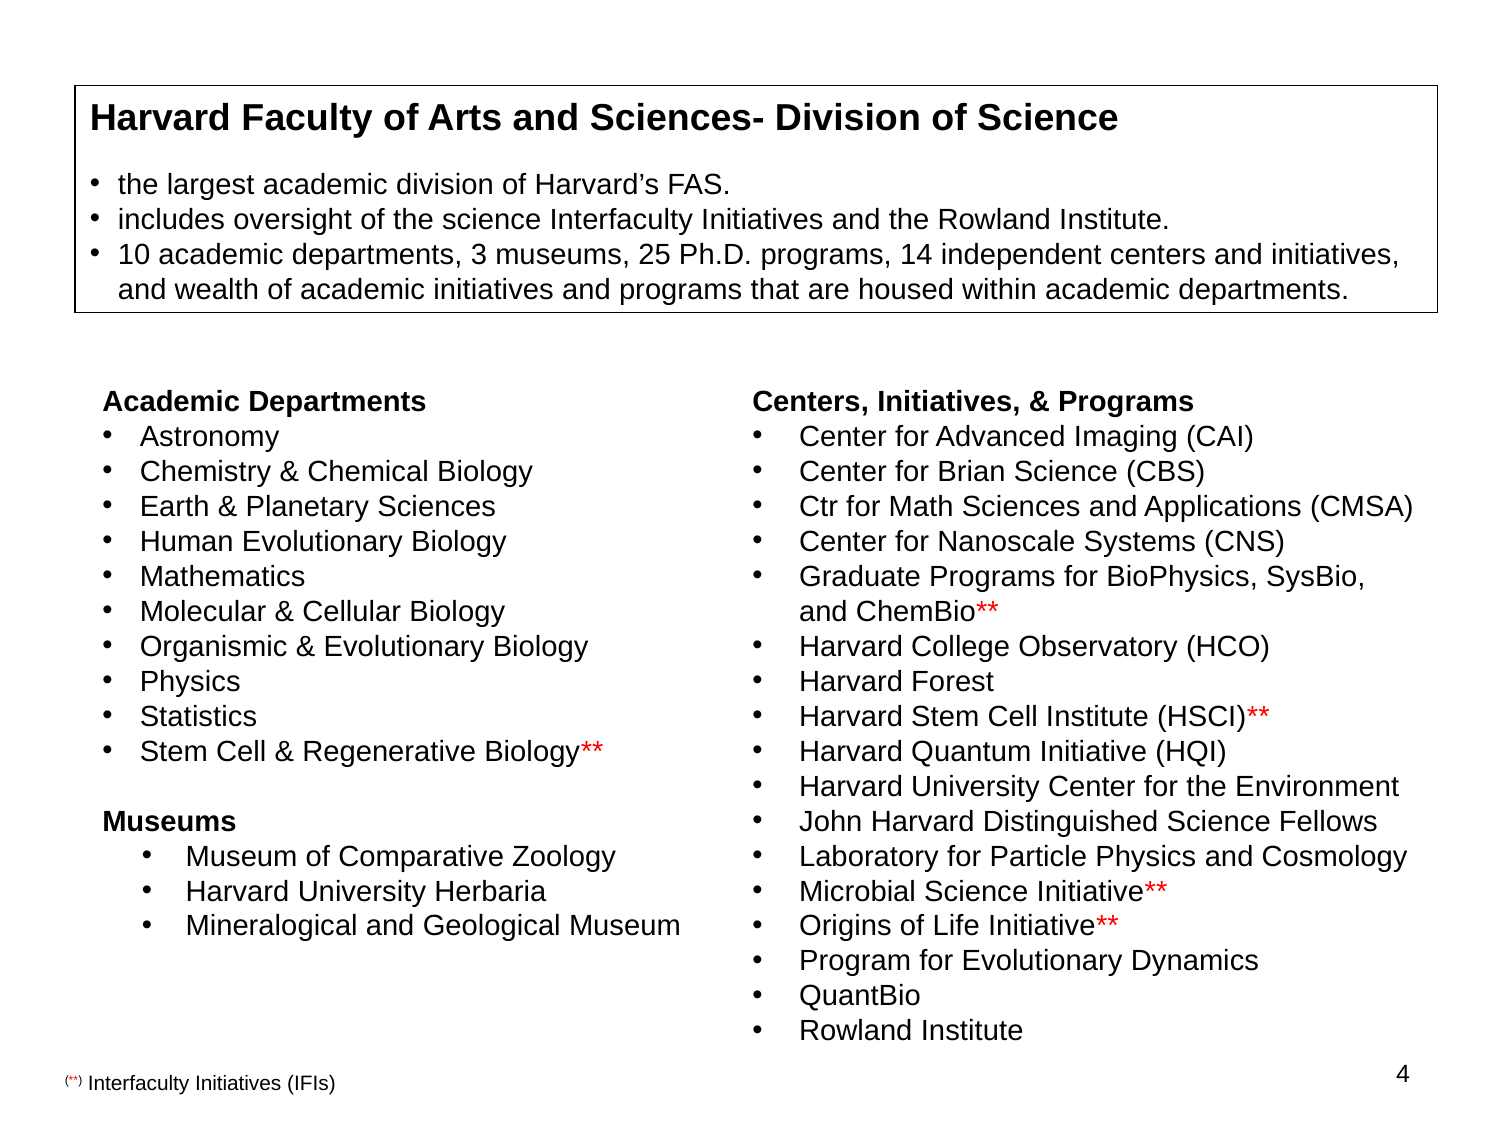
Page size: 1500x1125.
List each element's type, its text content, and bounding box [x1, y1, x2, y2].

text_box Academic Departments Astronomy Chemistry & Chemical Biology Earth & Planetary Sciences Human Evolutionary Biology Mathematics Molecular & Cellular Biology Organismic & Evolutionary Biology Physics Statistics Stem Cell & Regenerative Biology** Museums Museum of Comparative Zoology Harvard University Herbaria Mineralogical and Geological Museum [87, 374, 732, 1019]
text_box (**) Interfaculty Initiatives (IFIs) [49, 1062, 1025, 1103]
text_box Harvard Faculty of Arts and Sciences- Division of Science the largest academic division of Harvard’s FAS. includes oversight of the science Interfaculty Initiatives and the Rowland Institute. 10 academic departments, 3 museums, 25 Ph.D. programs, 14 independent centers and initiatives, and wealth of academic initiatives and programs that are housed within academic departments. [74, 85, 1438, 313]
text_box Centers, Initiatives, & Programs Center for Advanced Imaging (CAI) Center for Brian Science (CBS) Ctr for Math Sciences and Applications (CMSA) Center for Nanoscale Systems (CNS) Graduate Programs for BioPhysics, SysBio, and ChemBio** Harvard College Observatory (HCO) Harvard Forest Harvard Stem Cell Institute (HSCI)** Harvard Quantum Initiative (HQI) Harvard University Center for the Environment John Harvard Distinguished Science Fellows Laboratory for Particle Physics and Cosmology Microbial Science Initiative** Origins of Life Initiative** Program for Evolutionary Dynamics QuantBio Rowland Institute [737, 374, 1438, 1054]
slide_number 4 [1074, 1054, 1425, 1103]
